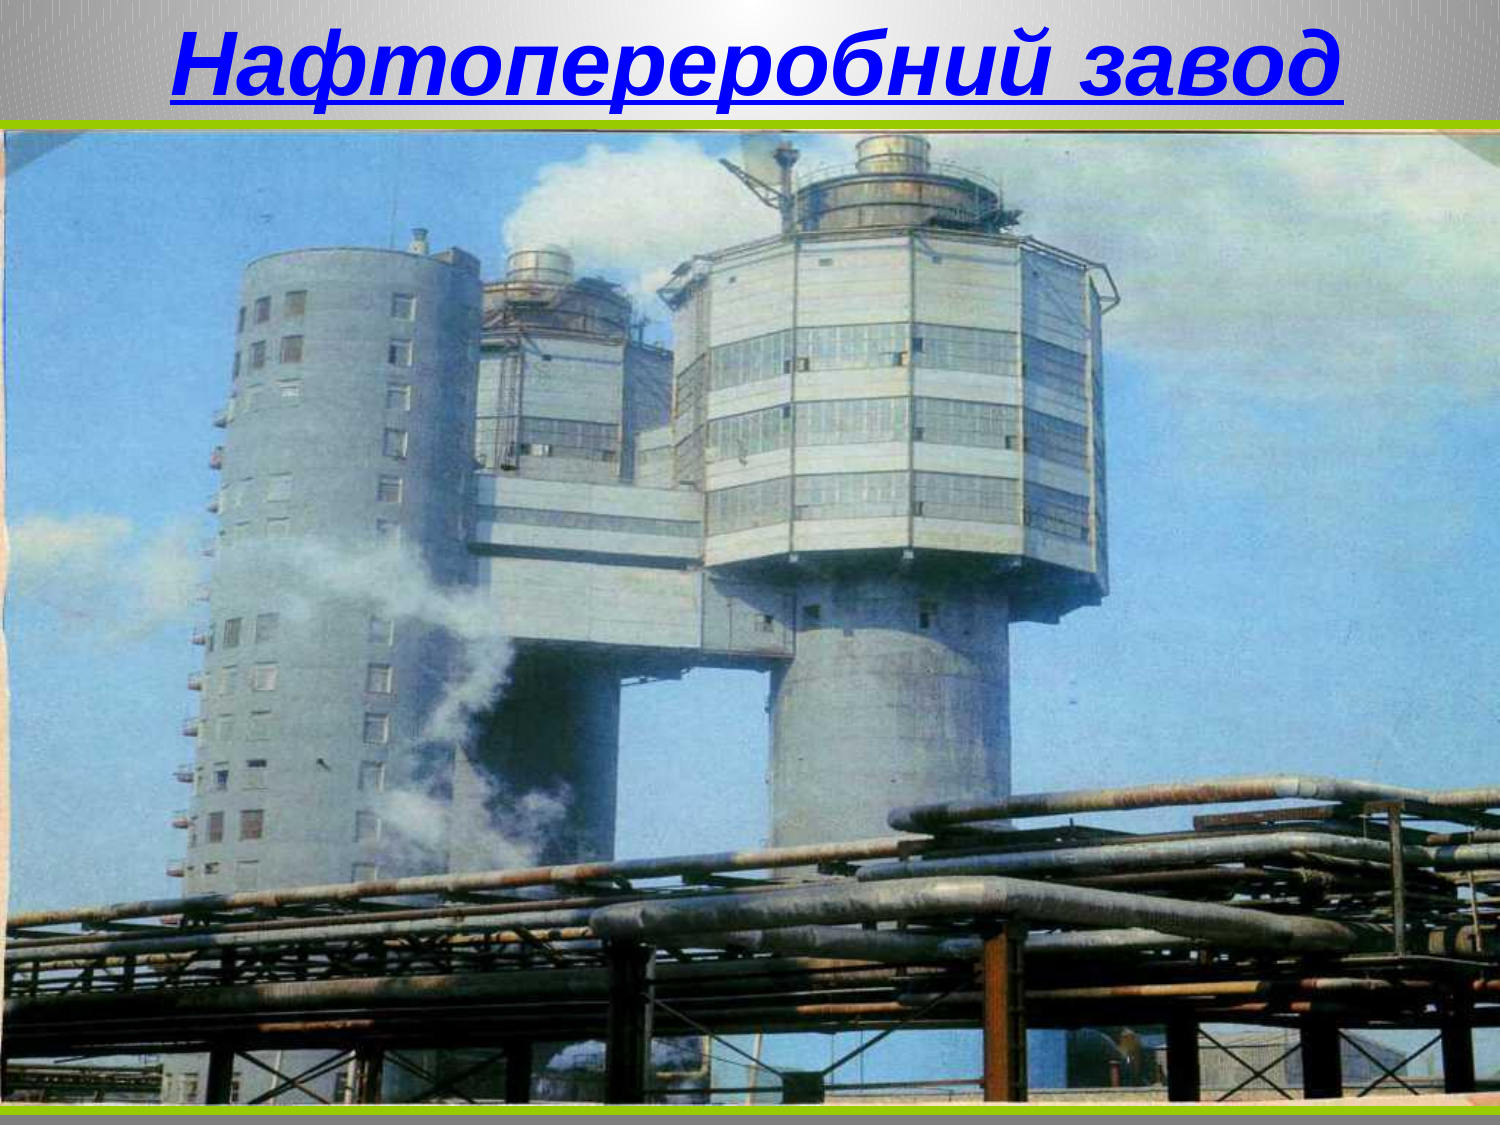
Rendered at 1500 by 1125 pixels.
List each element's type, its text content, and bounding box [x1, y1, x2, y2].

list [0, 128, 1500, 1107]
title Нафтопереробний завод [81, 0, 1433, 118]
